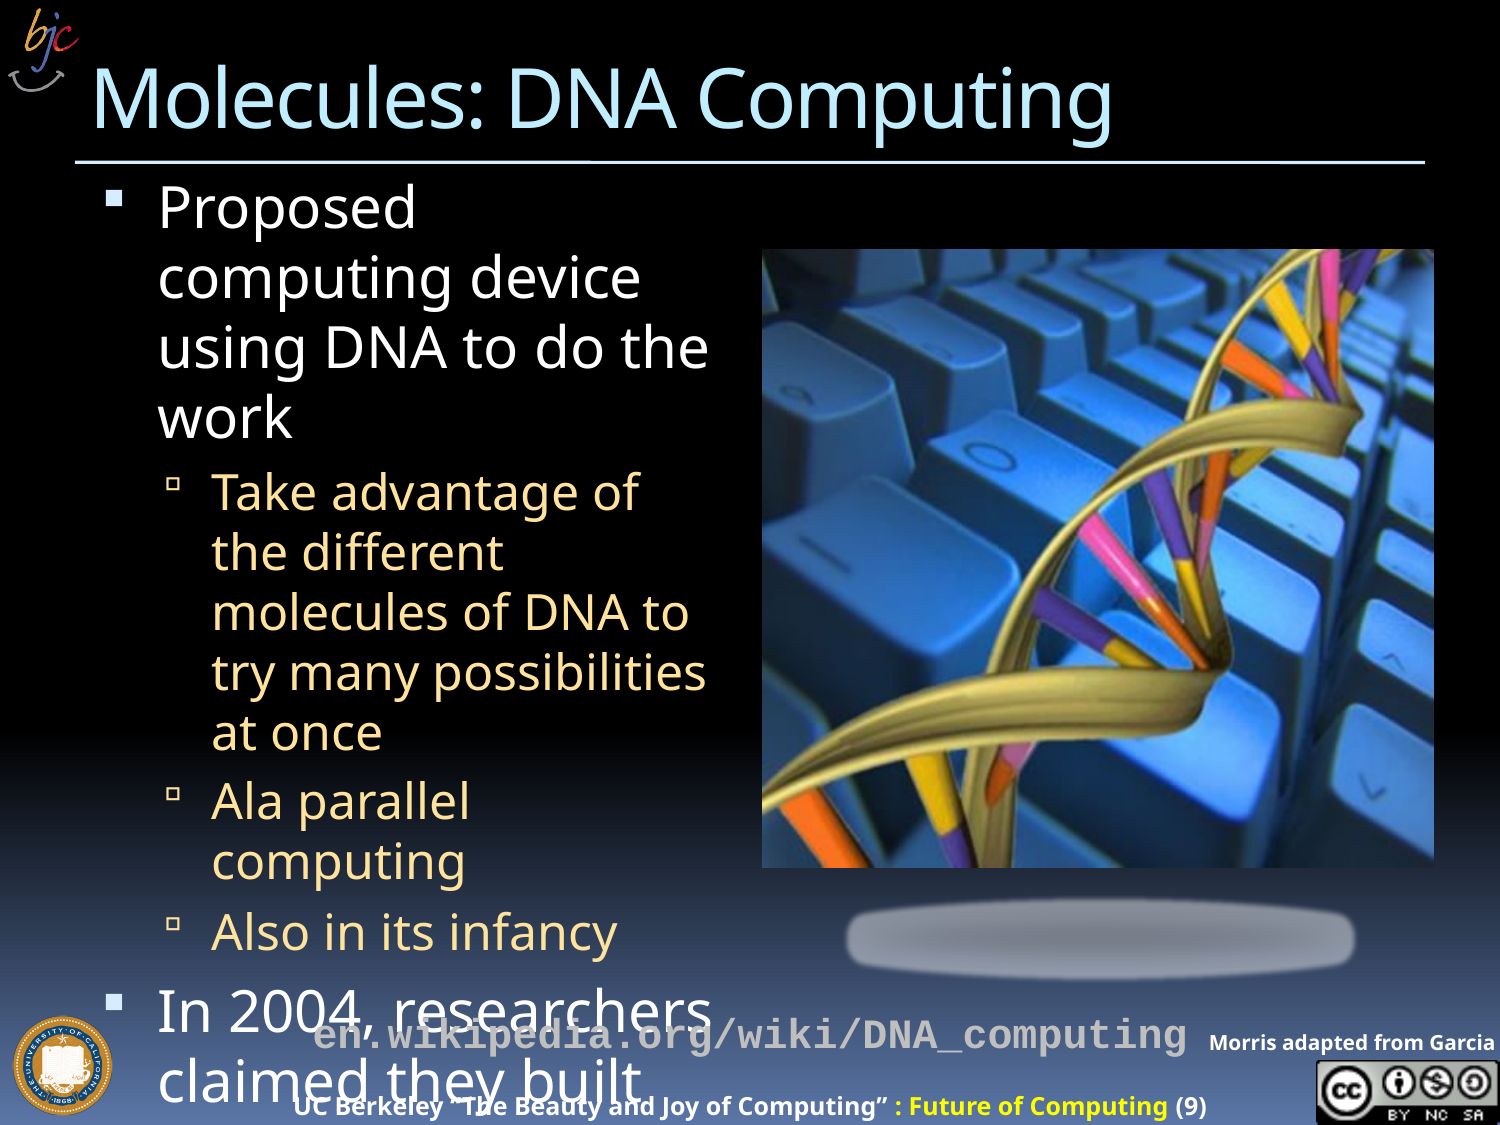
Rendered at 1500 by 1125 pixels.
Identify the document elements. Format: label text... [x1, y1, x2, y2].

text_box en.wikipedia.org/wiki/DNA_computing [174, 999, 1325, 1065]
list Proposed computing device using DNA to do the work Take advantage of the different molecules of DNA to try many possibilities at once Ala parallel computing Also in its infancy In 2004, researchers claimed they built one Paper in “Nature” [74, 162, 738, 963]
picture [1316, 1060, 1500, 1125]
title Molecules: DNA Computing [75, 37, 1425, 163]
picture [12, 1015, 113, 1116]
picture [8, 8, 79, 92]
picture [762, 249, 1434, 869]
